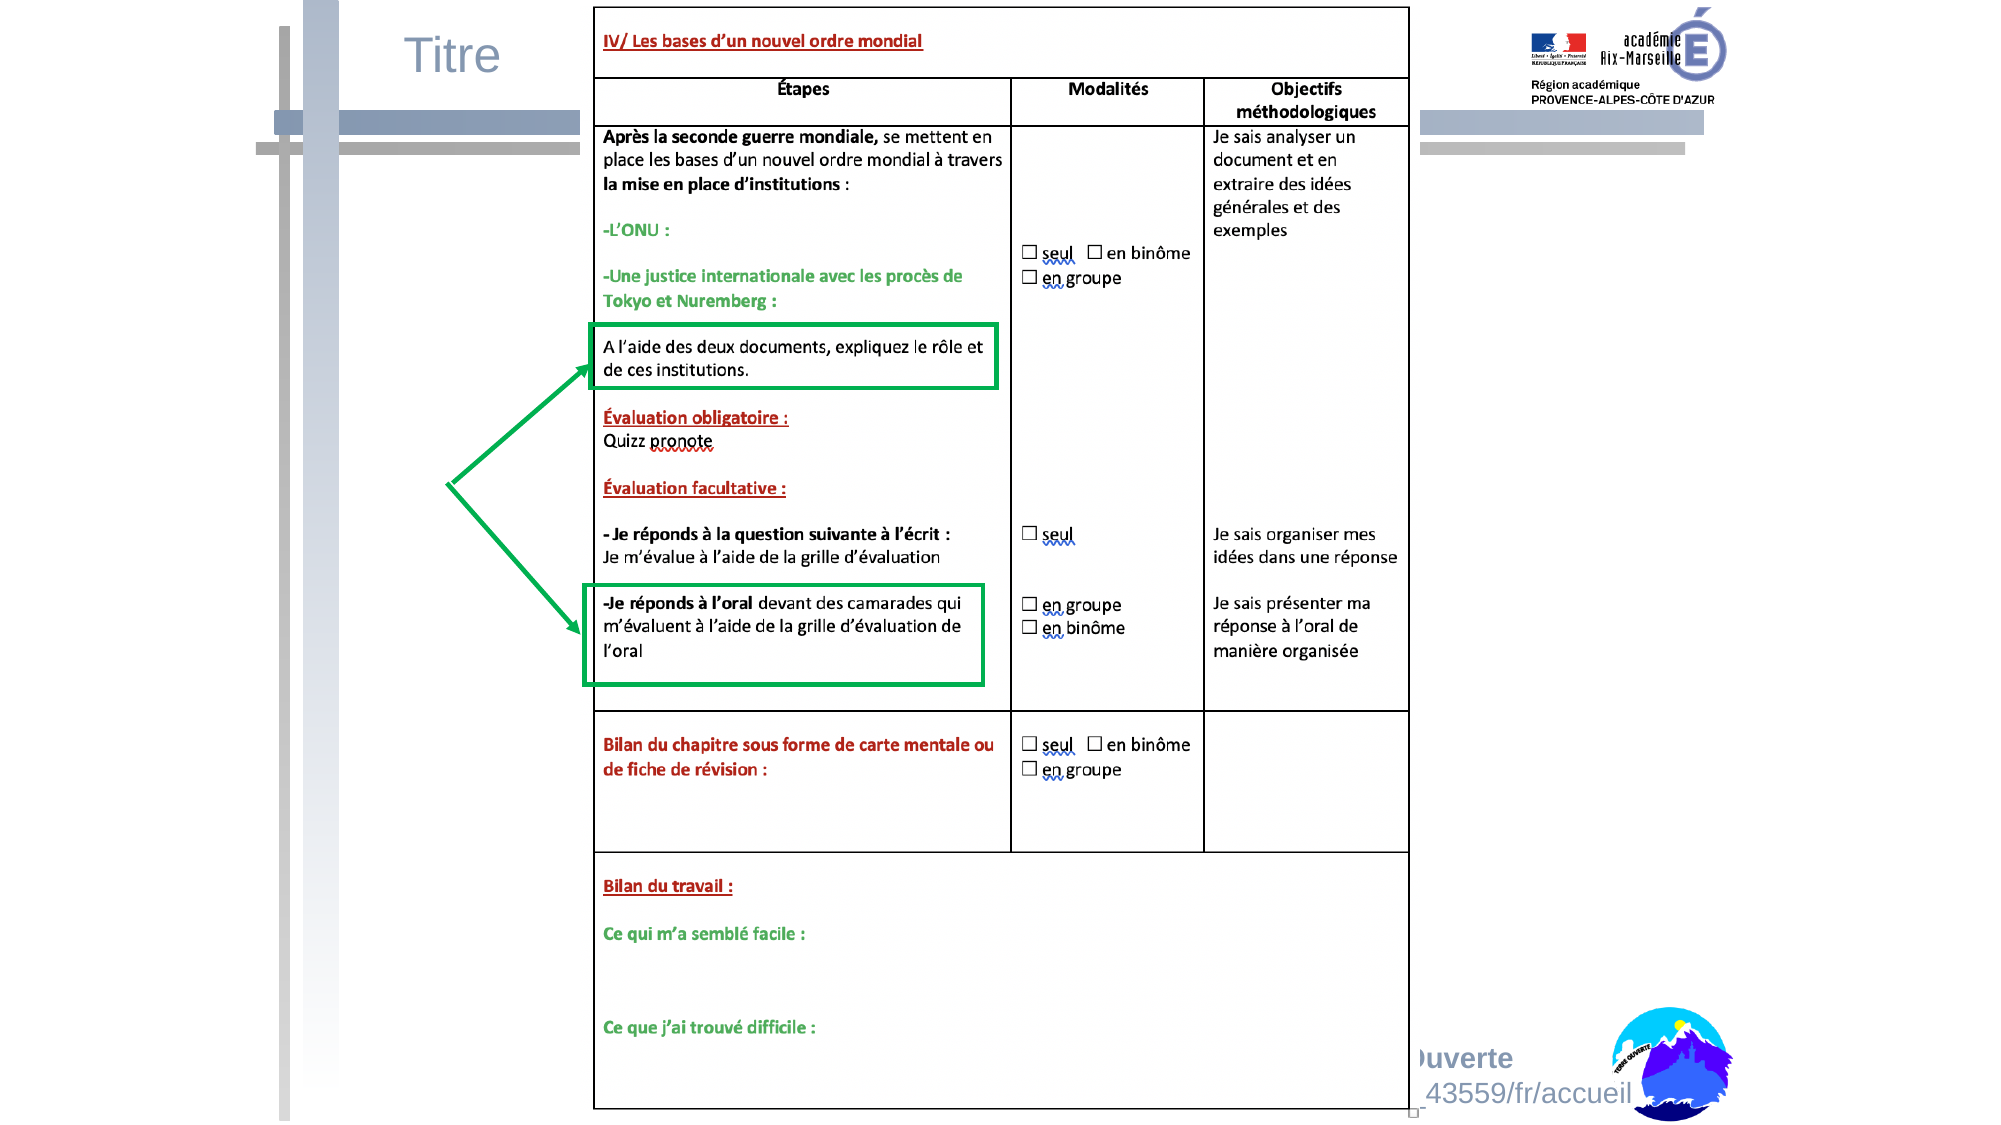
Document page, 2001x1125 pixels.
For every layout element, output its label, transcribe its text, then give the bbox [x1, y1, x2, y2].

text_box [302, 0, 339, 1095]
text_box [1420, 141, 1686, 155]
text_box [291, 141, 302, 155]
picture [1610, 1006, 1734, 1122]
text_box [255, 141, 278, 155]
text_box [339, 141, 580, 155]
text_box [452, 363, 591, 484]
text_box [278, 25, 291, 110]
text_box [274, 110, 302, 136]
text_box [278, 136, 291, 1121]
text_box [446, 482, 581, 635]
picture [1519, 0, 1734, 114]
text_box [1420, 110, 1705, 136]
text_box Titre [388, 14, 517, 90]
text_box Site académique d’histoire-géographie : Terre Ouverte http://www.pedagogie.ac-aix-marseille.fr/jcms/c_43559/fr/accueil [1420, 1031, 1610, 1117]
text_box [339, 110, 580, 136]
picture [580, 0, 1420, 1125]
